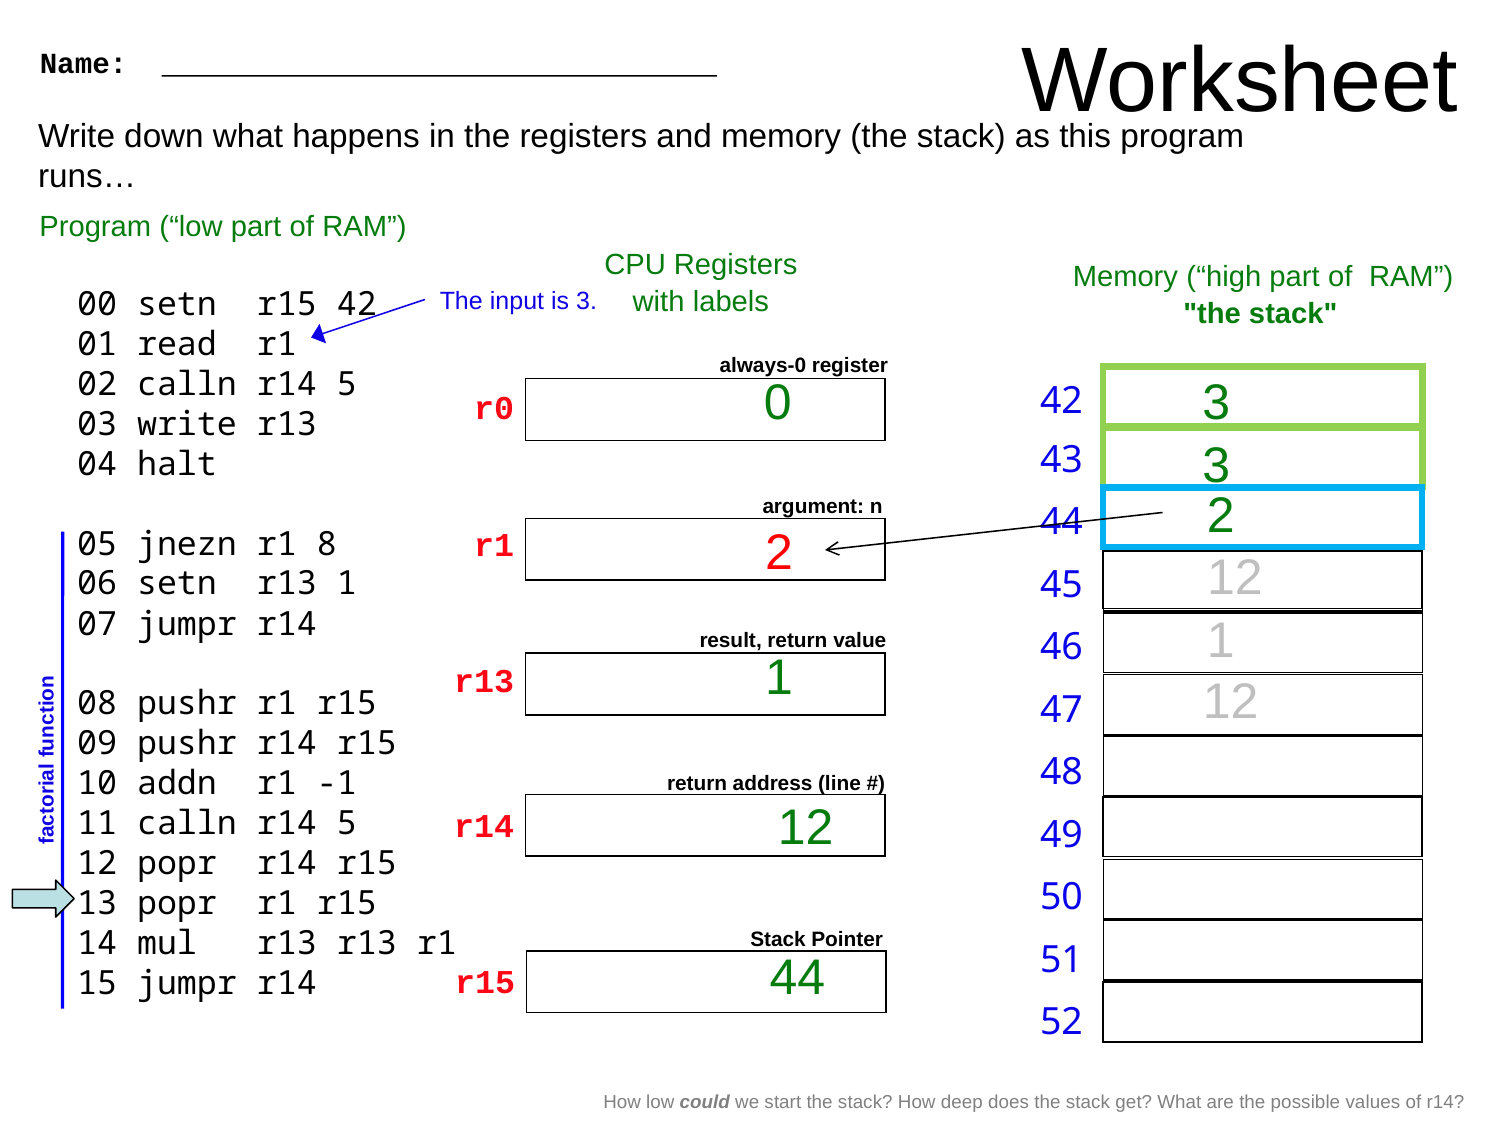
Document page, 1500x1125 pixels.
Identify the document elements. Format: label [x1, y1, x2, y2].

text_box [1102, 982, 1422, 1042]
text_box [1103, 859, 1423, 981]
text_box [985, 552, 1098, 612]
text_box [1058, 249, 1469, 338]
text_box [997, 677, 1098, 738]
text_box [24, 37, 717, 88]
text_box [985, 989, 1098, 1050]
text_box [997, 368, 1098, 487]
text_box [997, 739, 1098, 800]
text_box [985, 614, 1098, 675]
text_box [985, 864, 1098, 925]
text_box [12, 238, 1423, 1013]
text_box [985, 802, 1098, 862]
text_box [286, 1082, 1490, 1120]
text_box [1022, 927, 1098, 987]
text_box [25, 534, 61, 860]
text_box [23, 12, 1474, 250]
